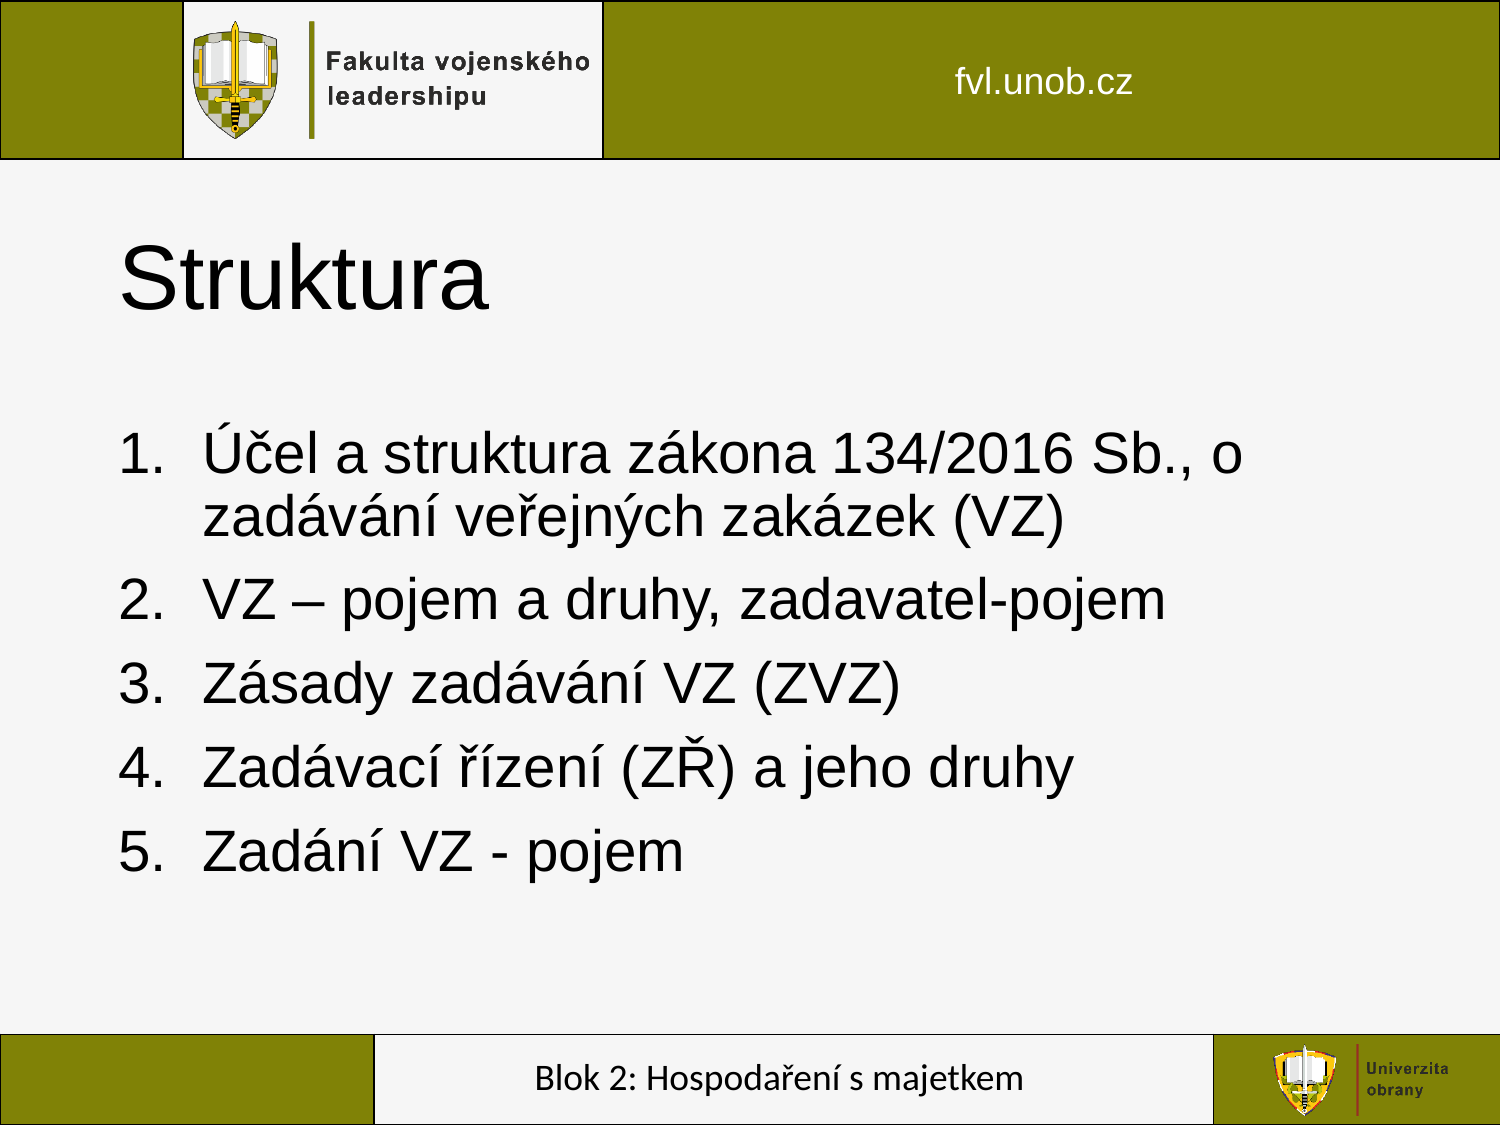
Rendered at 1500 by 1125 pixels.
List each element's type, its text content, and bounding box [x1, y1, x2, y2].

title Struktura [103, 171, 1397, 389]
picture [193, 21, 589, 139]
picture [1273, 1044, 1448, 1116]
text_box Blok 2: Hospodaření s majetkem [484, 1045, 1076, 1105]
list Účel a struktura zákona 134/2016 Sb., o zadávání veřejných zakázek (VZ) VZ – pojem a druhy, zadavatel-pojem Zásady zadávání VZ (ZVZ) Zadávací řízení (ZŘ) a jeho druhy Zadání VZ - pojem [103, 415, 1397, 1014]
